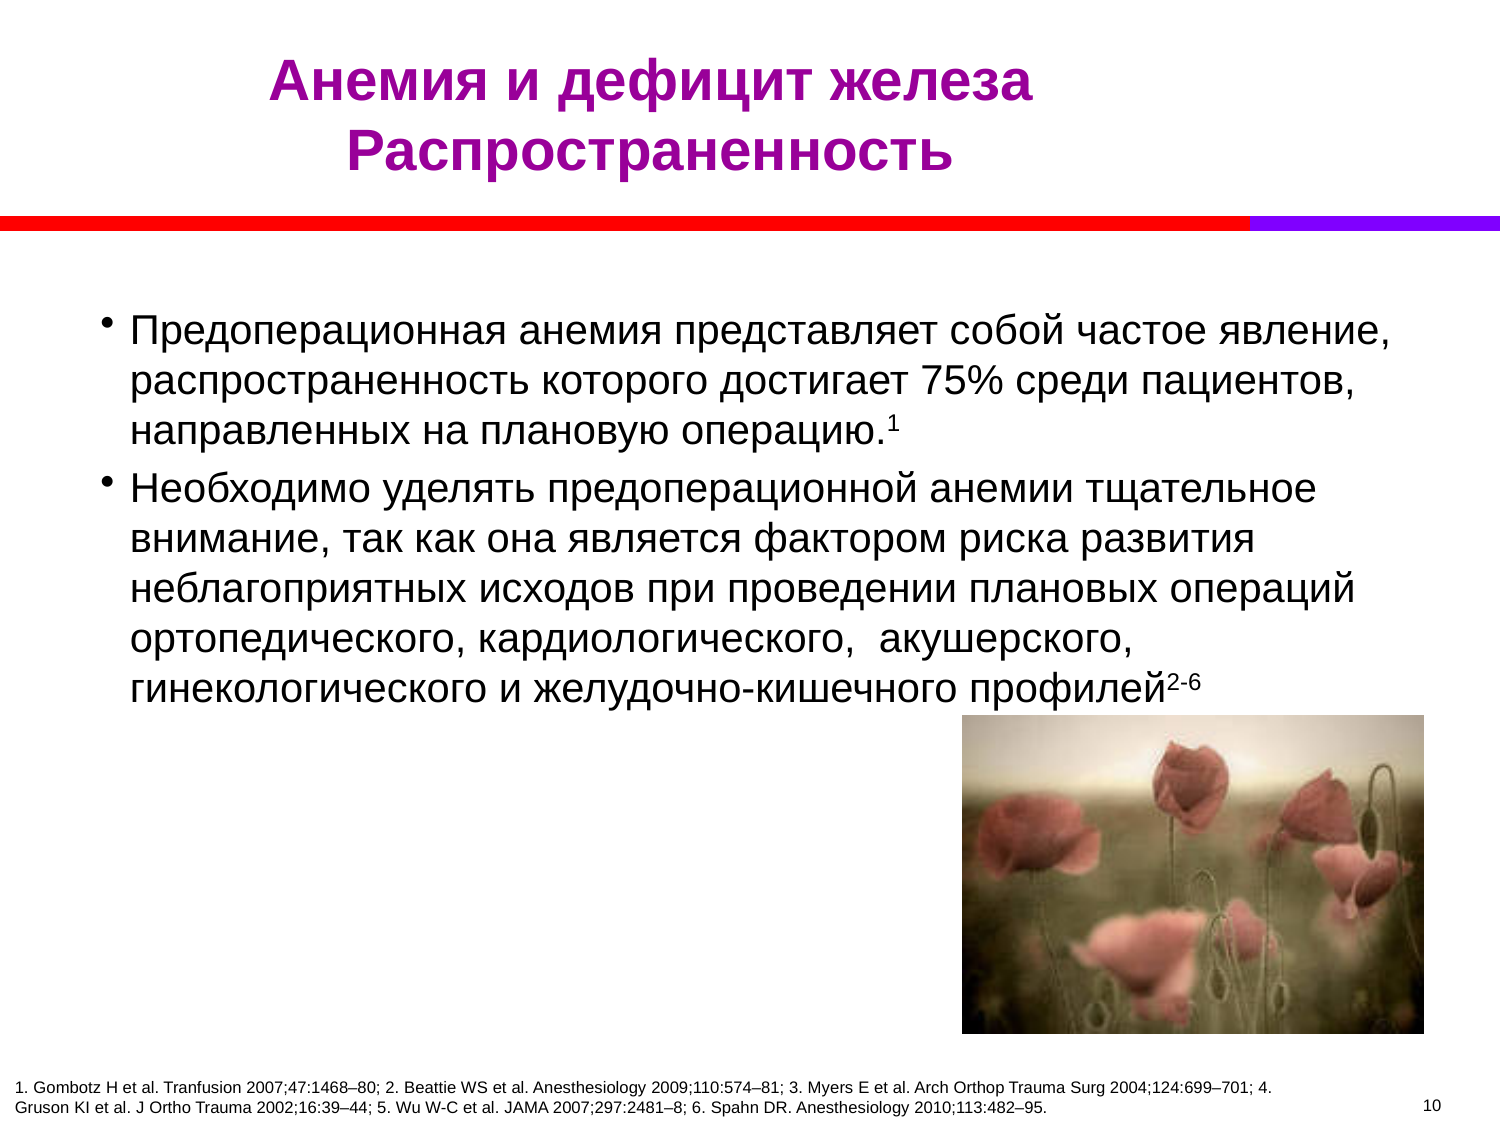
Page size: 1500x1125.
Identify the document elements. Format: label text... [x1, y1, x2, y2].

text_box 1. Gombotz H et al. Tranfusion 2007;47:1468–80; 2. Beattie WS et al. Anesthesiology 2009;110:574–81; 3. Myers E et al. Arch Orthop Trauma Surg 2004;124:699–701; 4. Gruson KI et al. J Ortho Trauma 2002;16:39–44; 5. Wu W-C et al. JAMA 2007;297:2481–8; 6. Spahn DR. Anesthesiology 2010;113:482–95. [0, 1069, 1337, 1124]
title [99, 0, 1401, 189]
text_box Анемия и дефицит железа Распространенность [128, 34, 1173, 190]
list Предоперационная анемия представляет собой частое явление, распространенность которого достигает 75% среди пациентов, направленных на плановую операцию.1 Необходимо уделять предоперационной анемии тщательное внимание, так как она является фактором риска развития неблагоприятных исходов при проведении плановых операций ортопедического, кардиологического, акушерского, гинекологического и желудочно-кишечного профилей2-6 [100, 302, 1402, 868]
picture [962, 715, 1424, 1034]
